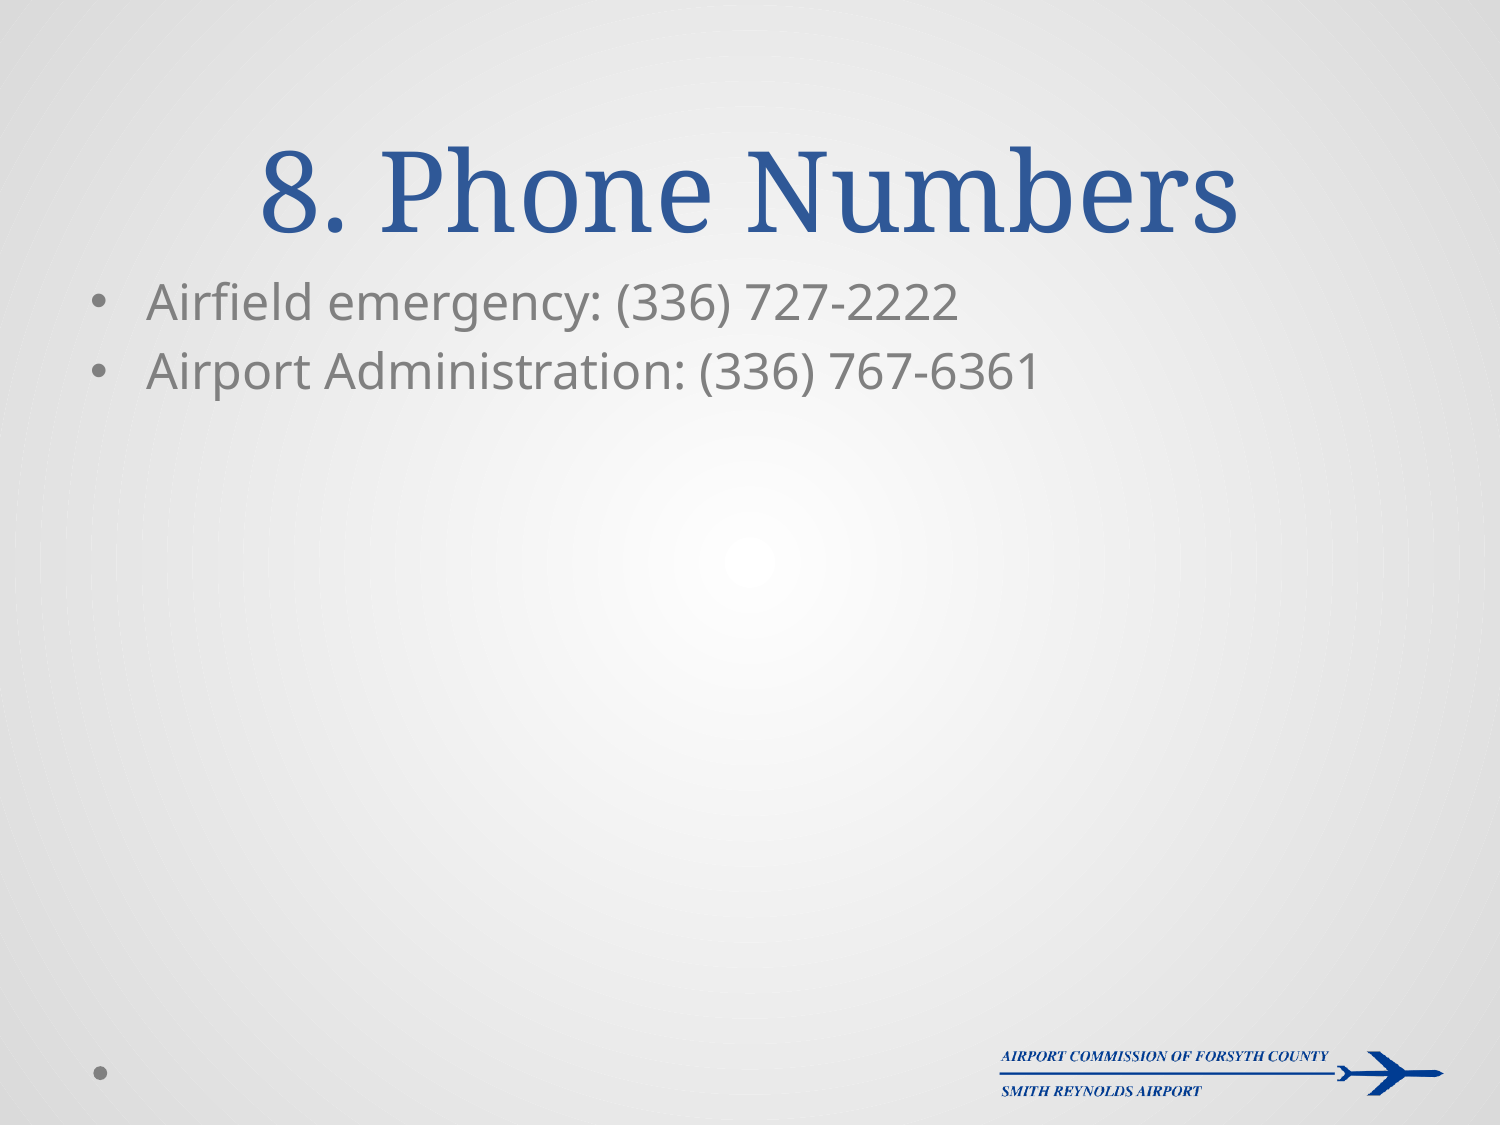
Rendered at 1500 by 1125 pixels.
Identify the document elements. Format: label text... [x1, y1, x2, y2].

title 8. Phone Numbers [75, 0, 1425, 262]
picture [996, 1045, 1447, 1102]
list Airfield emergency: (336) 727-2222 Airport Administration: (336) 767-6361 [75, 262, 1425, 1005]
